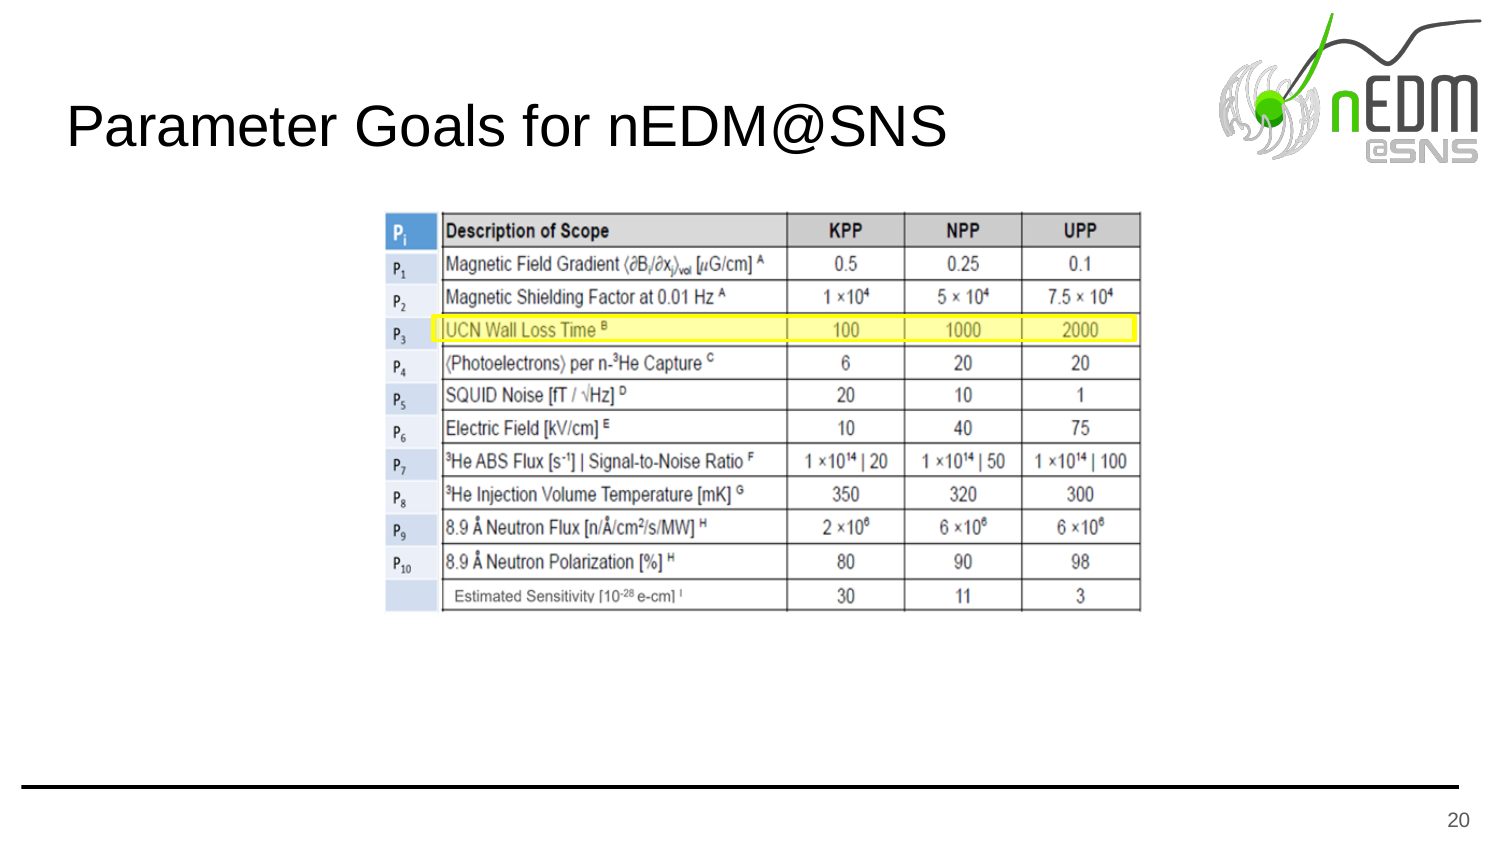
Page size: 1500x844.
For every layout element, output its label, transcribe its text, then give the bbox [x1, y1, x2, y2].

title Parameter Goals for nEDM@SNS [51, 72, 1449, 167]
slide_number ‹#› [1395, 787, 1486, 844]
picture [1163, 0, 1500, 219]
picture [384, 209, 1149, 621]
